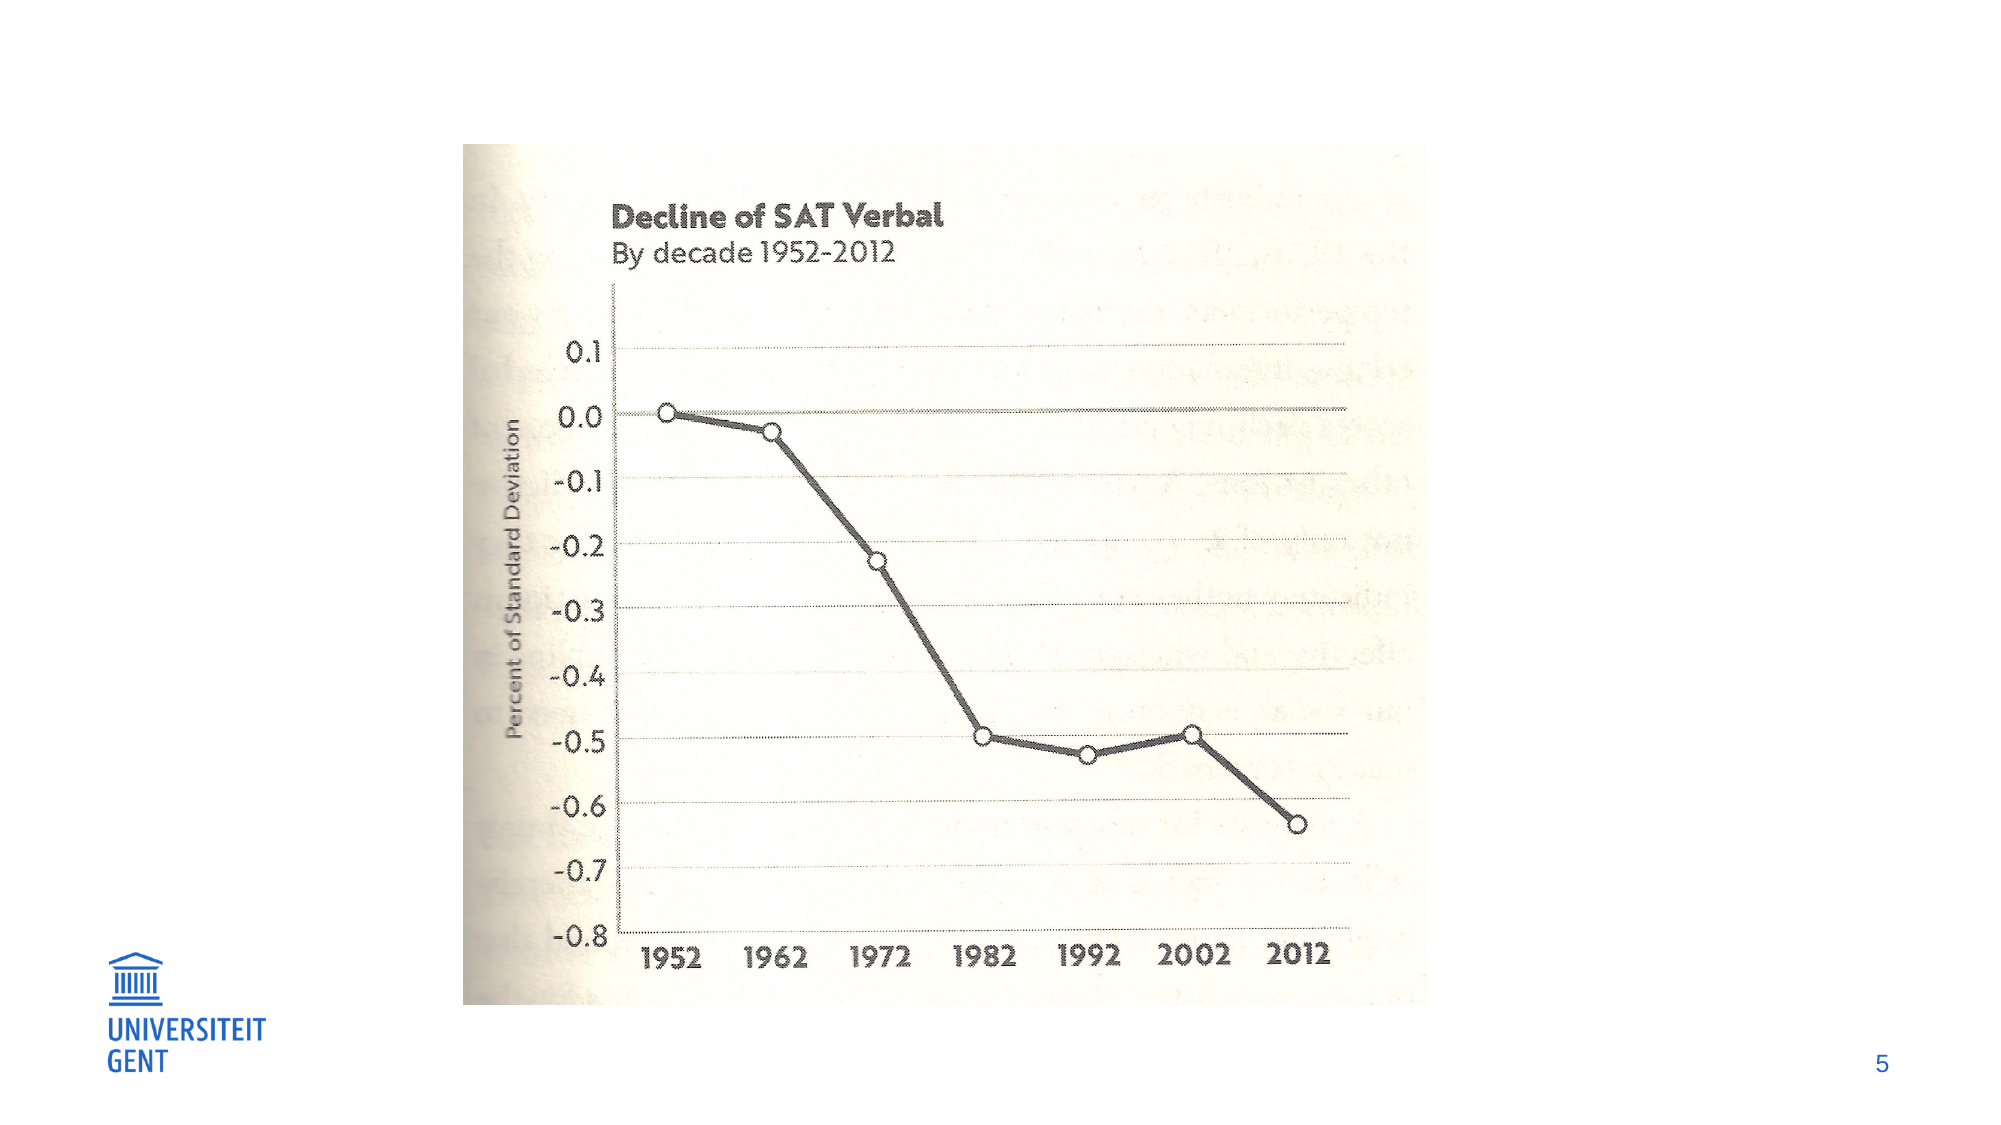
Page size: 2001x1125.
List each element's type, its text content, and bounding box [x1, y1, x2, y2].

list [463, 144, 1427, 1005]
slide_number 5 [1798, 1032, 1905, 1092]
picture [55, 911, 323, 1125]
